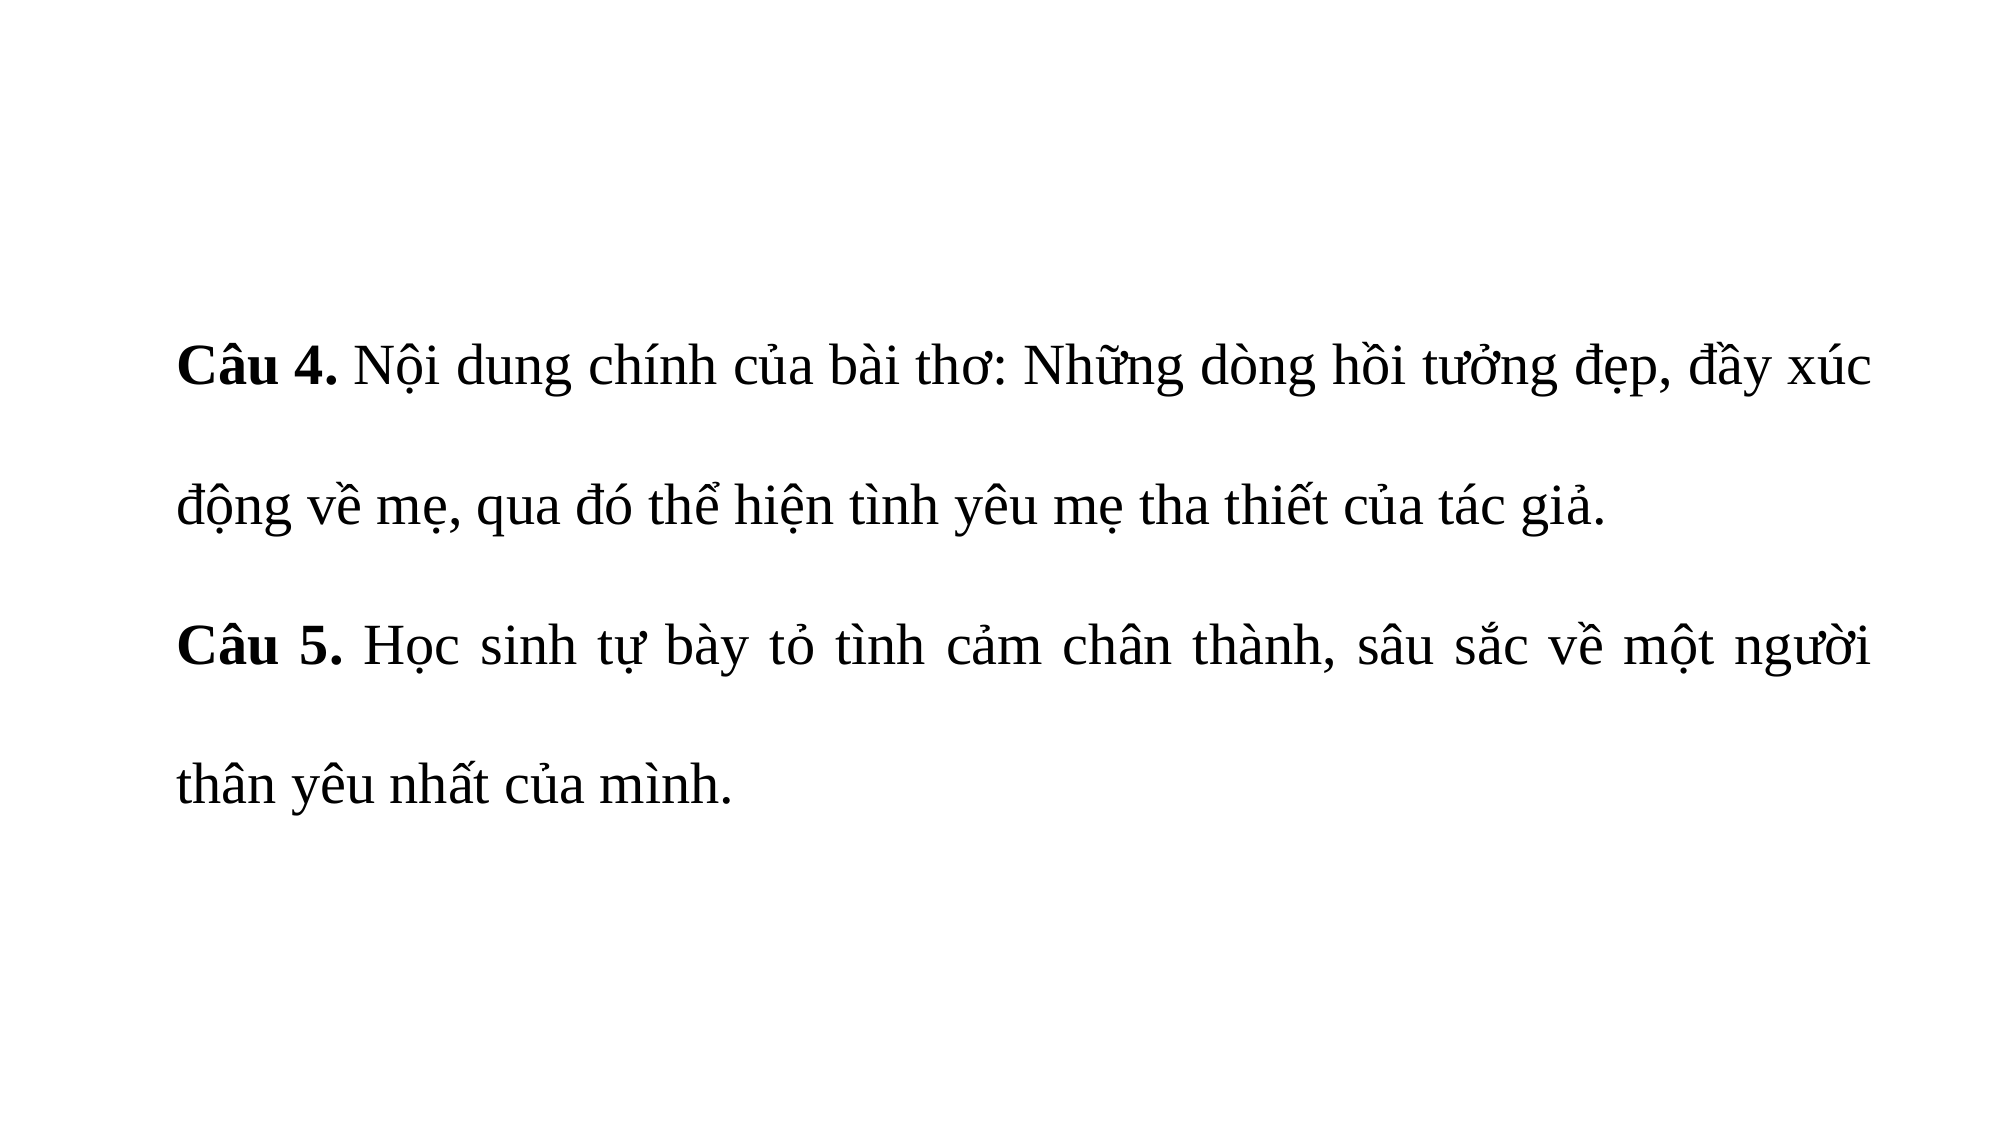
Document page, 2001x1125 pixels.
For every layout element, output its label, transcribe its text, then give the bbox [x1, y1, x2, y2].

text_box Câu 4. Nội dung chính của bài thơ: Những dòng hồi tưởng đẹp, đầy xúc động về mẹ, qua đó thể hiện tình yêu mẹ tha thiết của tác giả. Câu 5. Học sinh tự bày tỏ tình cảm chân thành, sâu sắc về một người thân yêu nhất của mình. [161, 248, 1888, 823]
